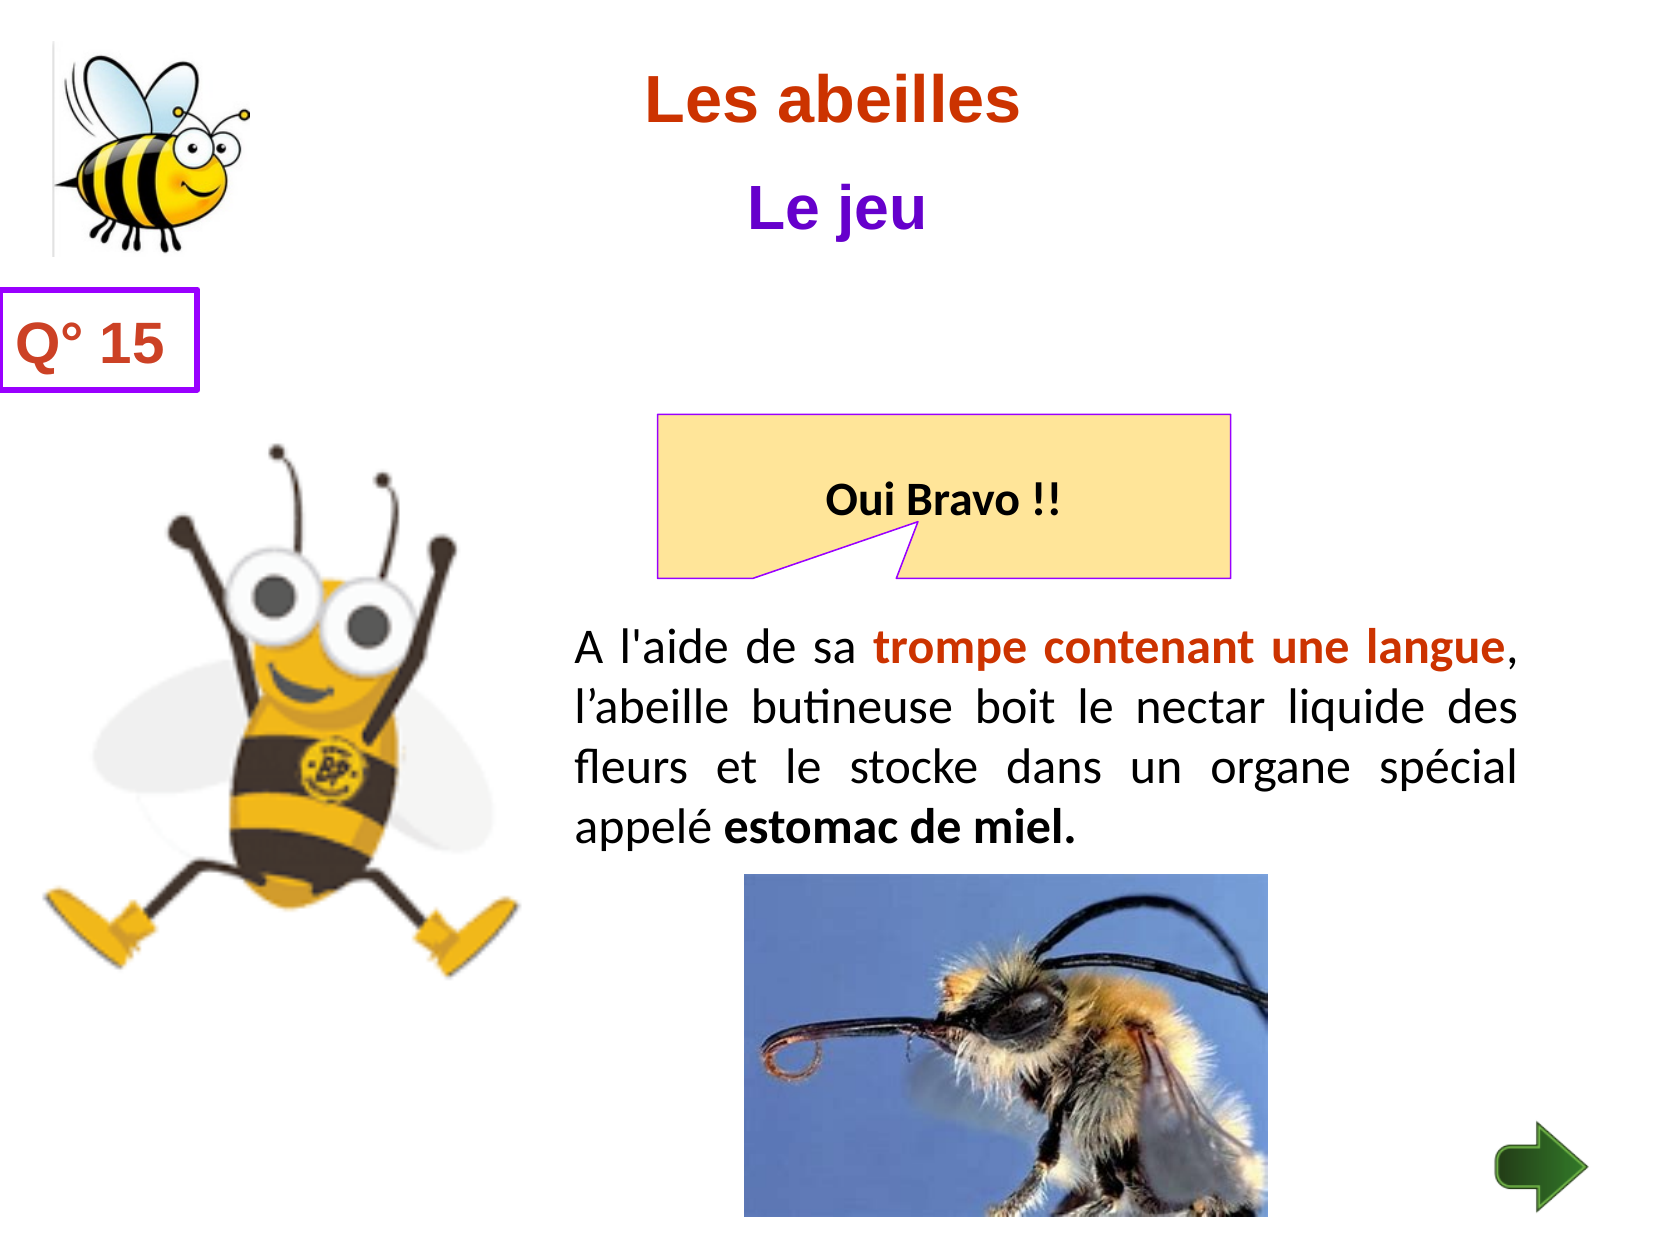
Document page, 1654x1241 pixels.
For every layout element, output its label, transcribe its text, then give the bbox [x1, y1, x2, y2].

picture [1489, 1116, 1593, 1218]
picture [52, 40, 251, 258]
text_box Q° 15 [0, 289, 198, 390]
text_box Les abeilles [629, 41, 1047, 152]
text_box Oui Bravo !! [657, 414, 1231, 579]
text_box A l'aide de sa trompe contenant une langue, l’abeille butineuse boit le nectar liquide des fleurs et le stocke dans un organe spécial appelé estomac de miel. [559, 605, 1534, 861]
picture [743, 874, 1268, 1217]
picture [11, 414, 536, 993]
text_box Le jeu [731, 152, 944, 258]
